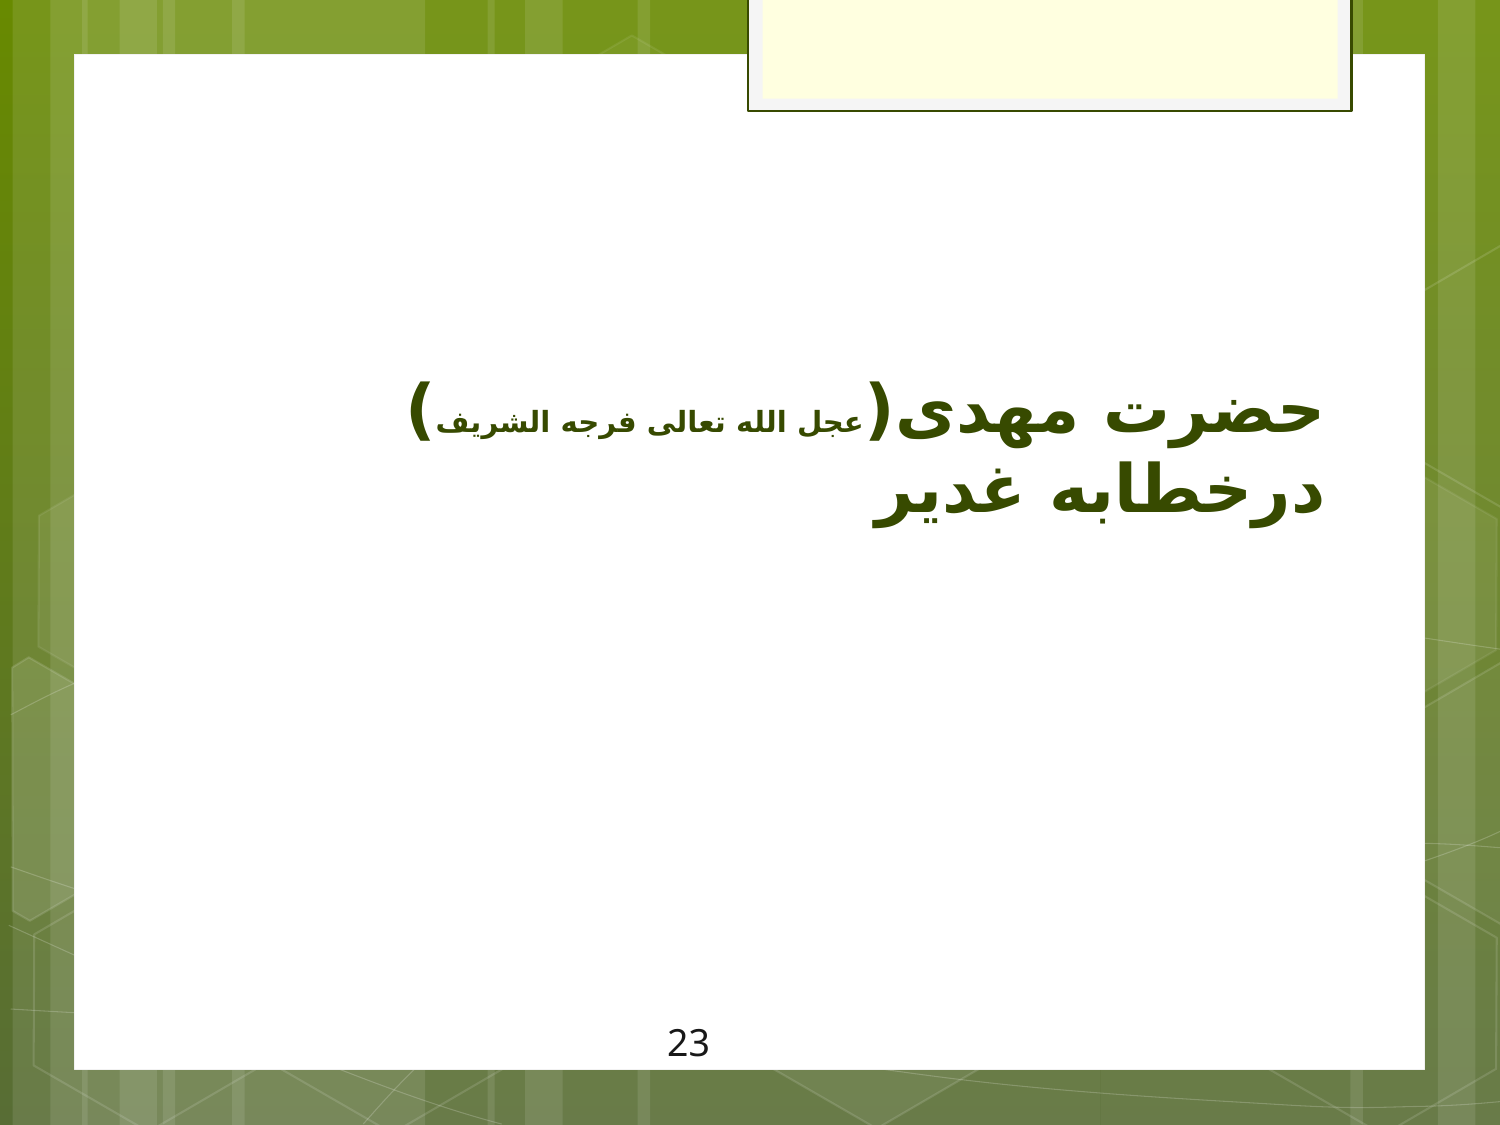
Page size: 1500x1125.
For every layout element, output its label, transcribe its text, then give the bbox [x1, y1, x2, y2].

title حضرت مهدی(عجل الله تعالی فرجه الشریف) درخطابه غدیر [112, 361, 1341, 534]
text_box 23 [652, 1011, 725, 1072]
